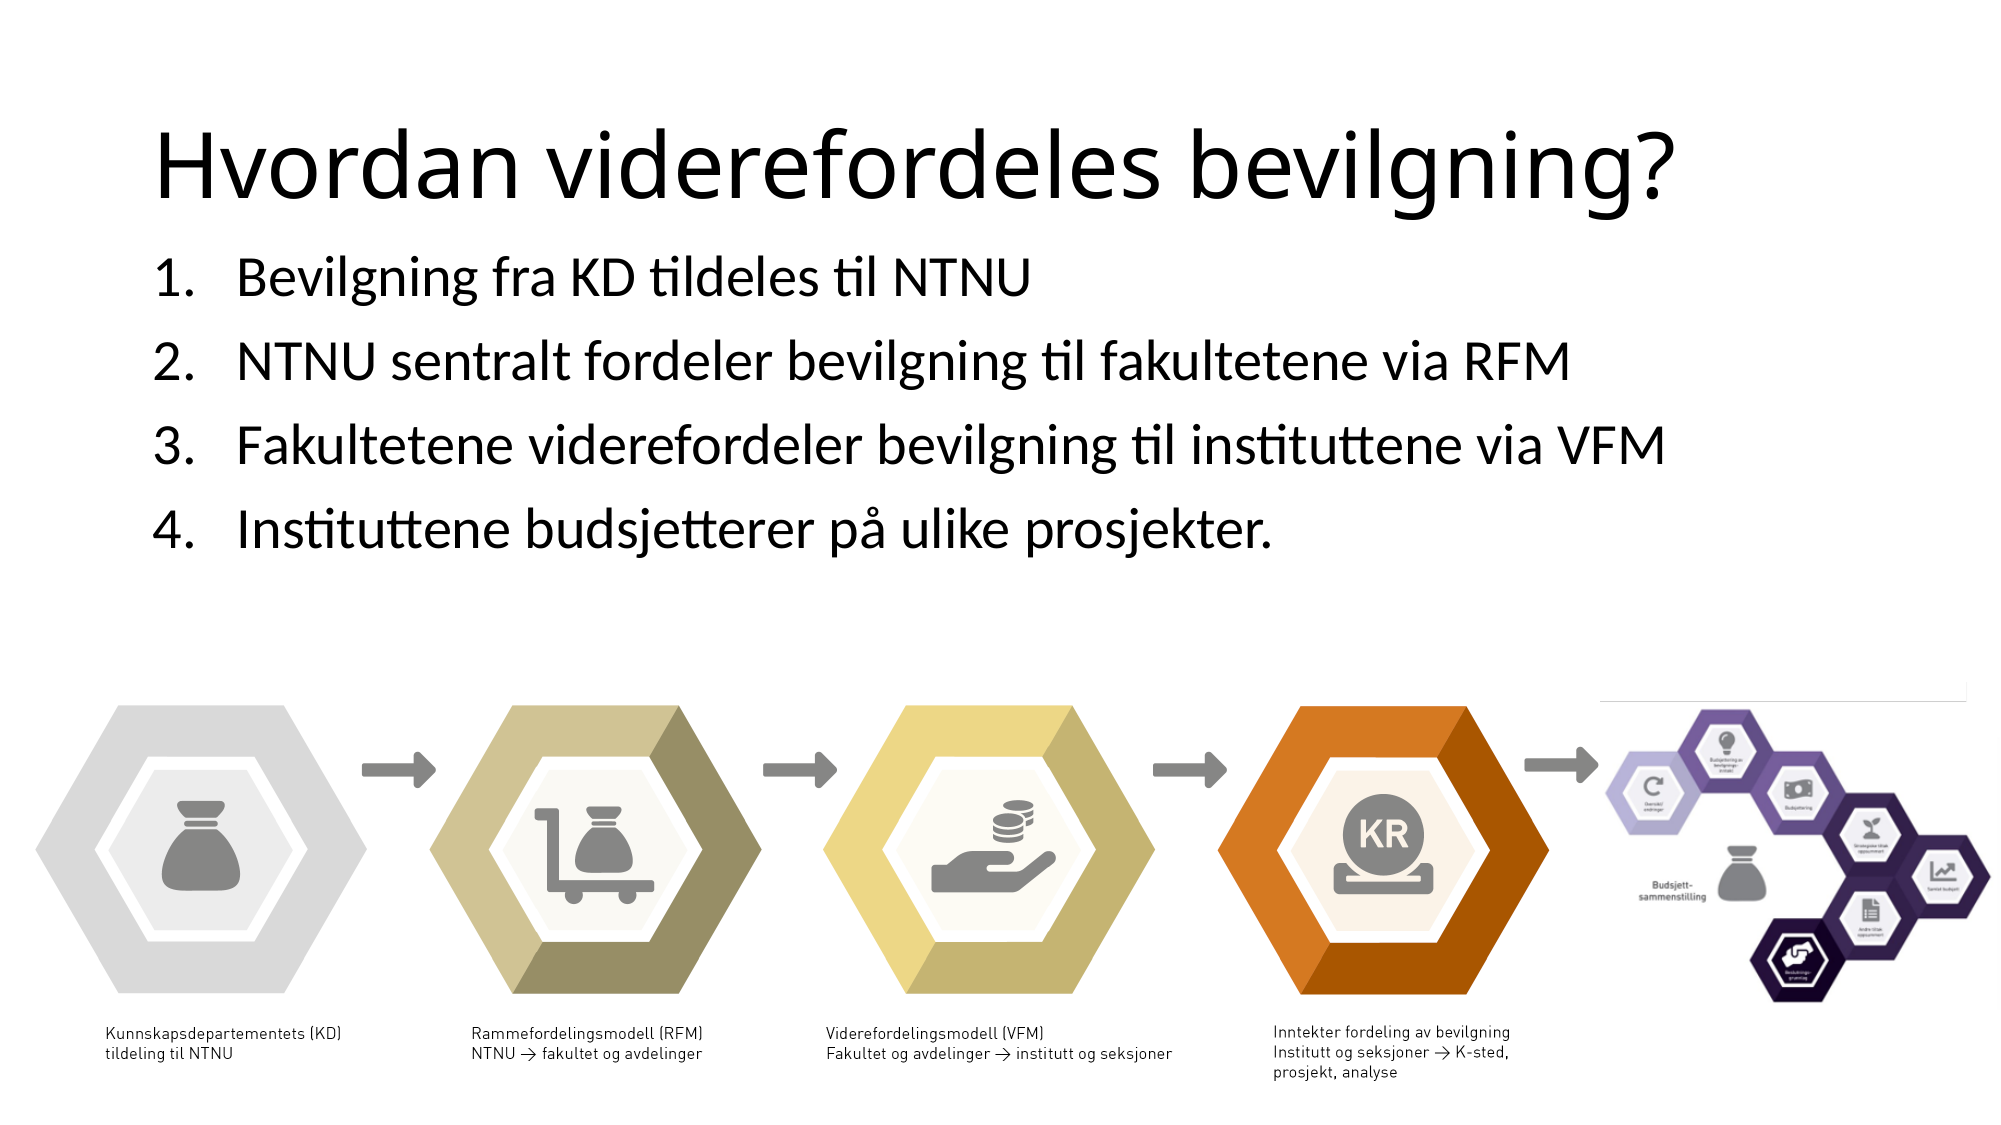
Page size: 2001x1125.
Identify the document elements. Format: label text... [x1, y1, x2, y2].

list Bevilgning fra KD tildeles til NTNU NTNU sentralt fordeler bevilgning til fakultetene via RFM Fakultetene viderefordeler bevilgning til instituttene via VFM Instituttene budsjetterer på ulike prosjekter. [137, 239, 1863, 683]
title Hvordan viderefordeles bevilgning? [137, 59, 1863, 239]
picture [24, 682, 2000, 1097]
